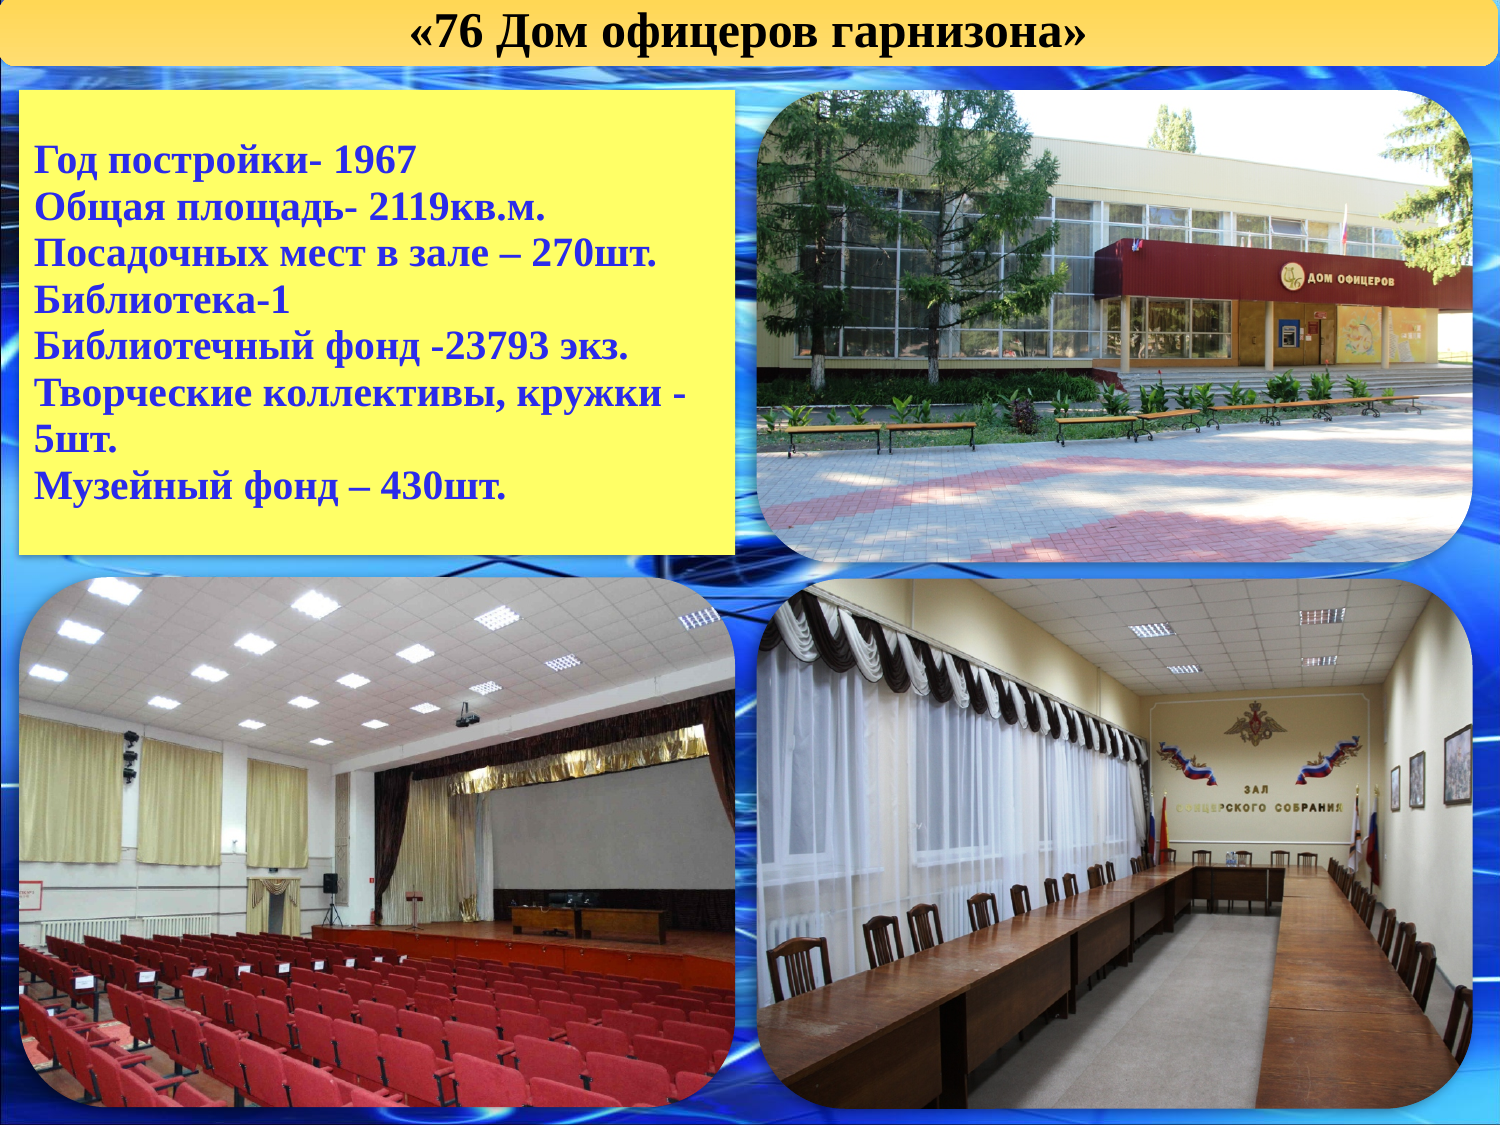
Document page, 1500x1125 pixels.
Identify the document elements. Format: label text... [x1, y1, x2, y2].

text_box «76 Дом офицеров гарнизона» [0, 0, 1500, 69]
picture [0, 55, 1500, 1125]
text_box Год постройки- 1967 Общая площадь- 2119кв.м. Посадочных мест в зале – 270шт. Библиотека-1 Библиотечный фонд -23793 экз. Творческие коллективы, кружки - 5шт. Музейный фонд – 430шт. [17, 88, 737, 557]
